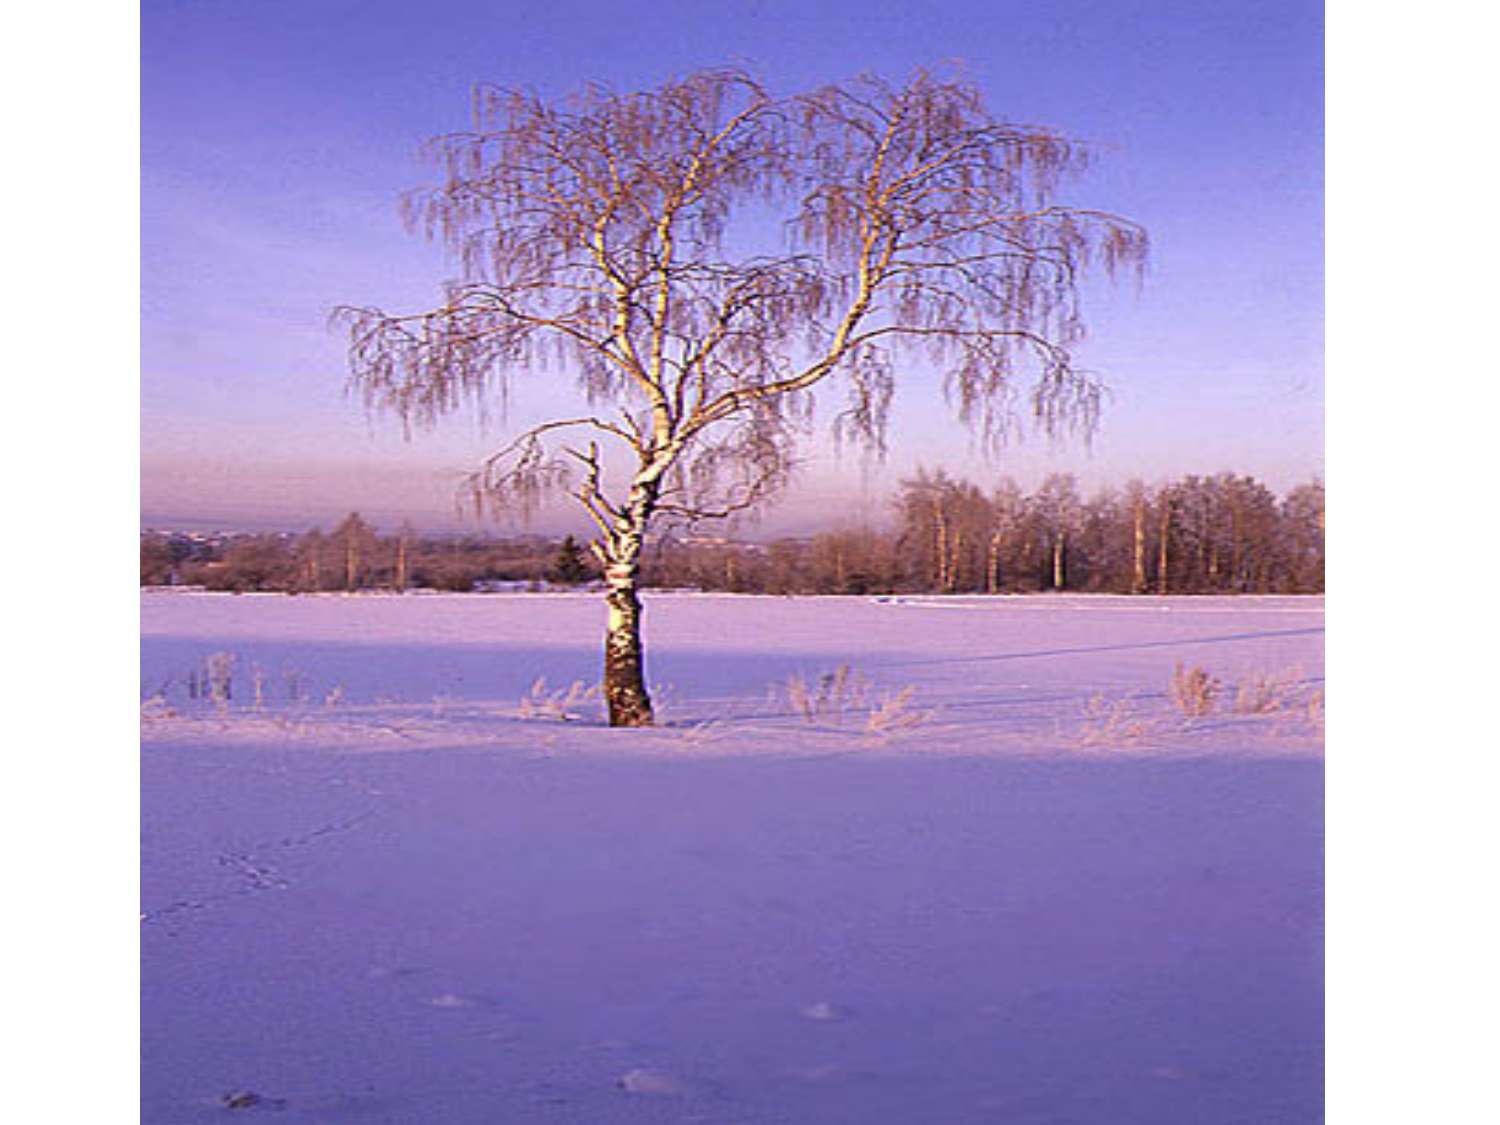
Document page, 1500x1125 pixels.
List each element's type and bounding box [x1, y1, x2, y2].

list [140, 0, 1325, 1125]
